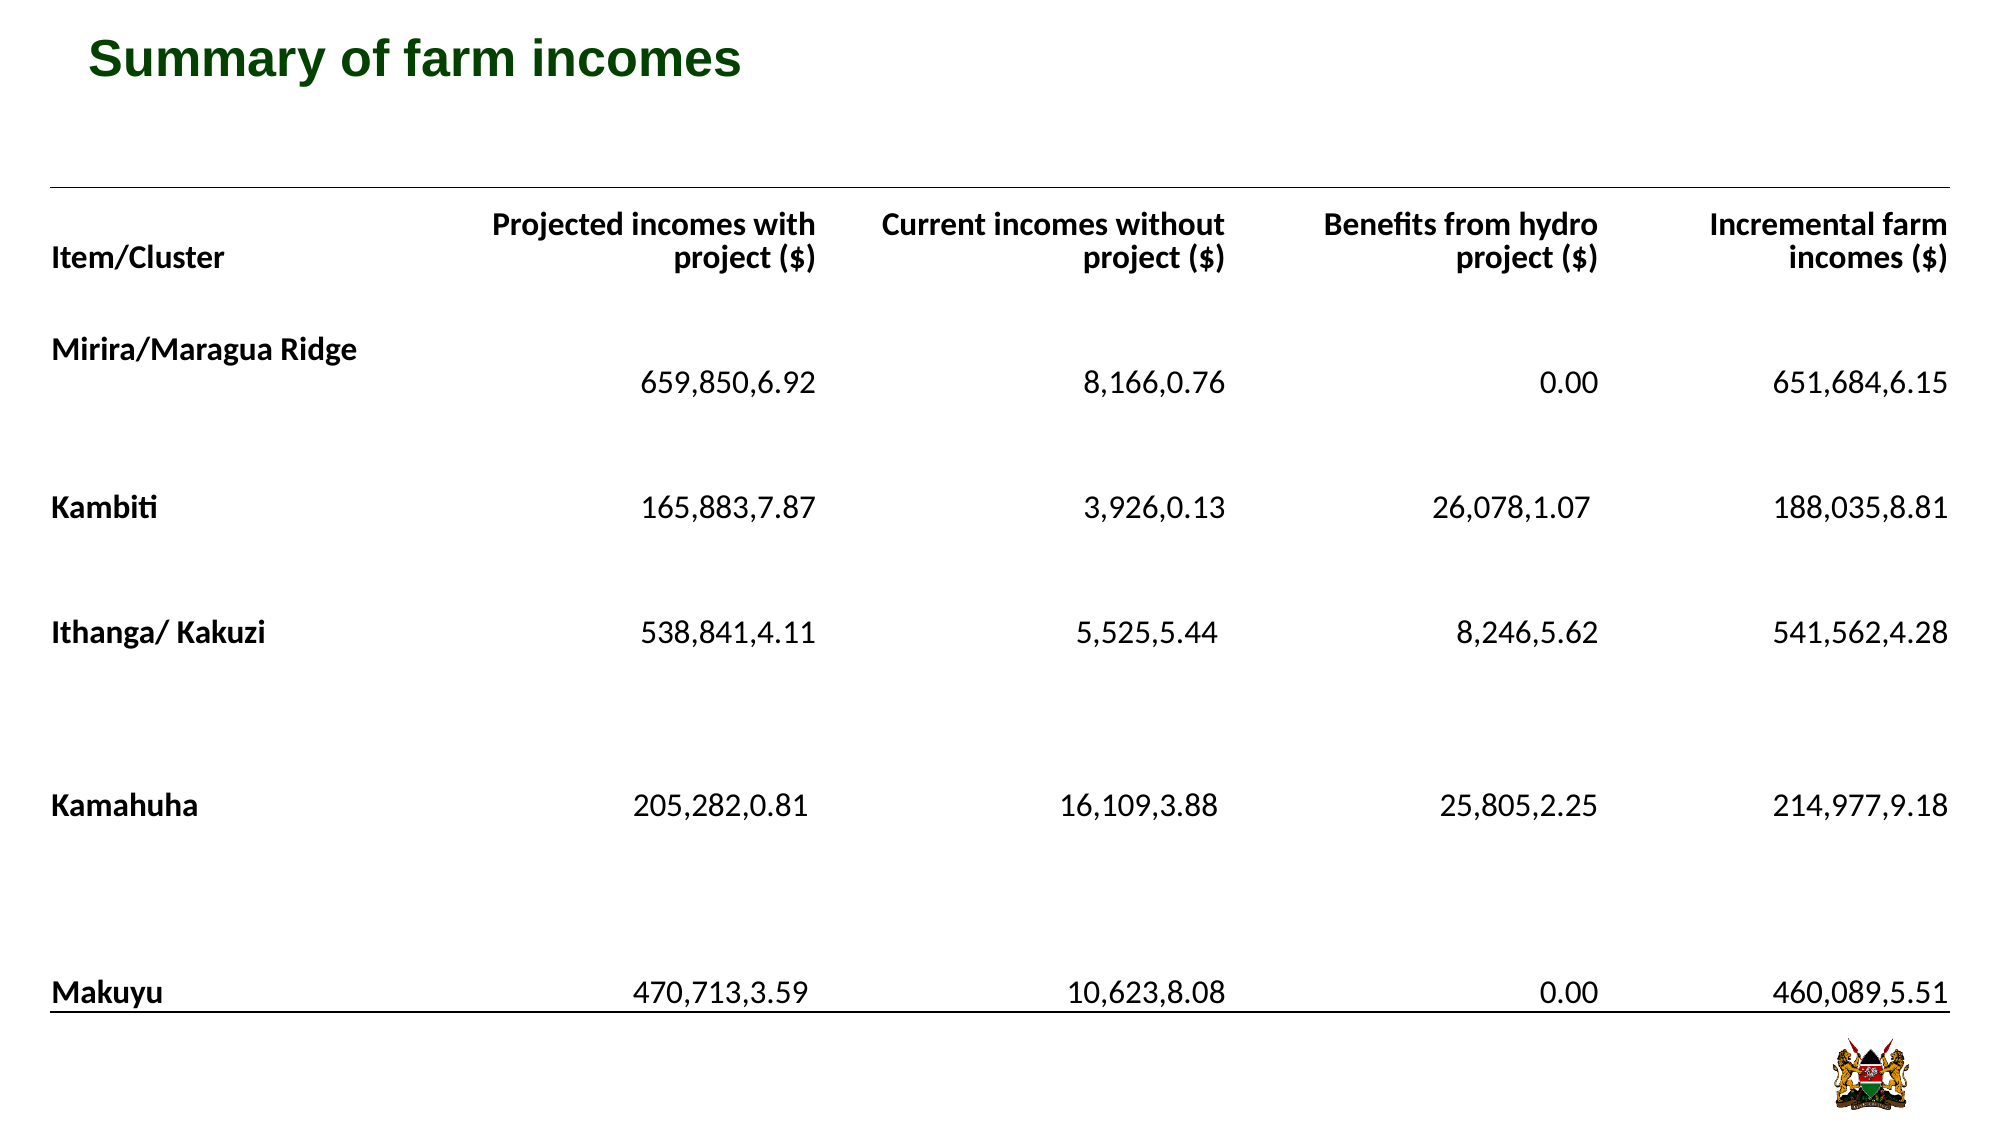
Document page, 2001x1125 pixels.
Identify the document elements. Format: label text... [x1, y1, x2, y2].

table_cell Makuyu [50, 825, 476, 1011]
table_cell 8,166,0.76 [818, 277, 1227, 402]
table_cell 26,078,1.07 [1227, 402, 1600, 527]
table_cell 5,525,5.44 [818, 527, 1227, 652]
table_cell 8,246,5.62 [1227, 527, 1600, 652]
table_cell 3,926,0.13 [818, 402, 1227, 527]
table_cell Kamahuha [50, 652, 476, 825]
table_cell Mirira/Maragua Ridge [50, 277, 476, 402]
table_header Projected incomes with project ($) [476, 188, 818, 277]
table_cell Ithanga/ Kakuzi [50, 527, 476, 652]
table_header Incremental farm incomes ($) [1600, 188, 1950, 277]
table_cell 0.00 [1227, 825, 1600, 1011]
table_cell 25,805,2.25 [1227, 652, 1600, 825]
table_cell 214,977,9.18 [1600, 652, 1950, 825]
table_cell 0.00 [1227, 277, 1600, 402]
table_header Item/Cluster [50, 188, 476, 277]
table_cell 470,713,3.59 [476, 825, 818, 1011]
table_cell 659,850,6.92 [476, 277, 818, 402]
table_cell 10,623,8.08 [818, 825, 1227, 1011]
table_cell 16,109,3.88 [818, 652, 1227, 825]
table_cell Kambiti [50, 402, 476, 527]
picture [1832, 1038, 1909, 1110]
table_cell 651,684,6.15 [1600, 277, 1950, 402]
table_cell 165,883,7.87 [476, 402, 818, 527]
table_header Benefits from hydro project ($) [1227, 188, 1600, 277]
table_header Current incomes without project ($) [818, 188, 1227, 277]
table_cell 205,282,0.81 [476, 652, 818, 825]
table_cell 541,562,4.28 [1600, 527, 1950, 652]
table_cell 538,841,4.11 [476, 527, 818, 652]
table_cell 460,089,5.51 [1600, 825, 1950, 1011]
table_cell 188,035,8.81 [1600, 402, 1950, 527]
title Summary of farm incomes [88, 24, 1912, 88]
